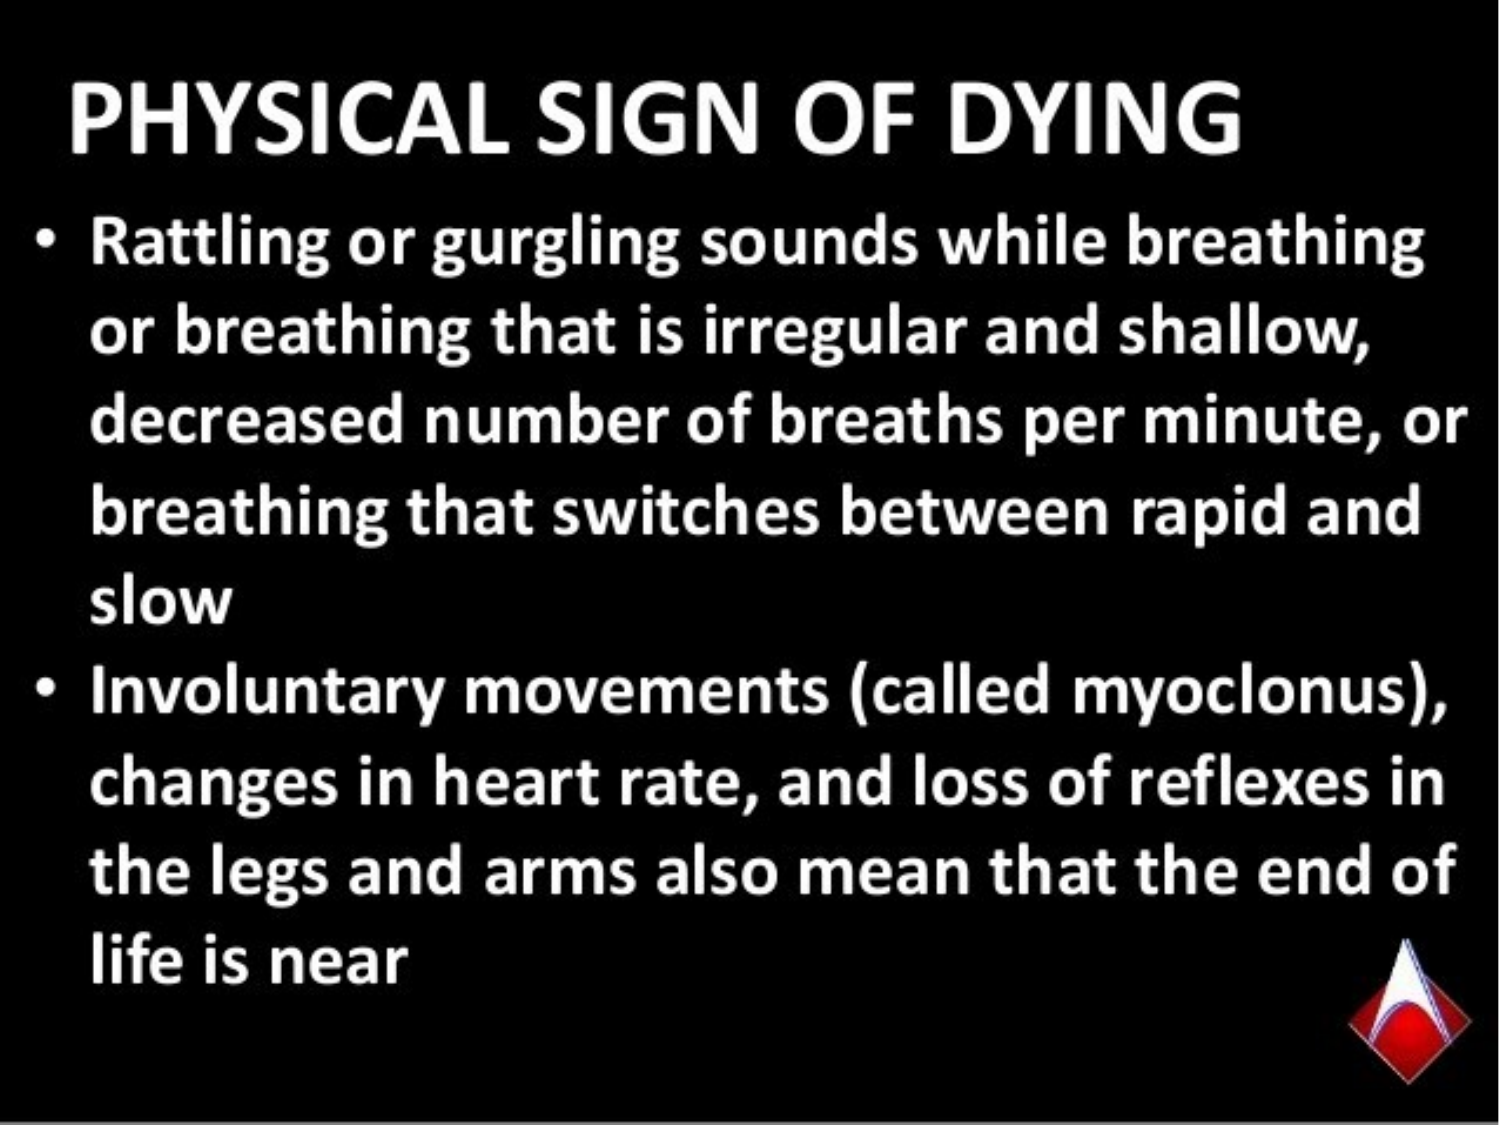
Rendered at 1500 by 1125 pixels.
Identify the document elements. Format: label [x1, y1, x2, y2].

text_box [0, 0, 1499, 1125]
